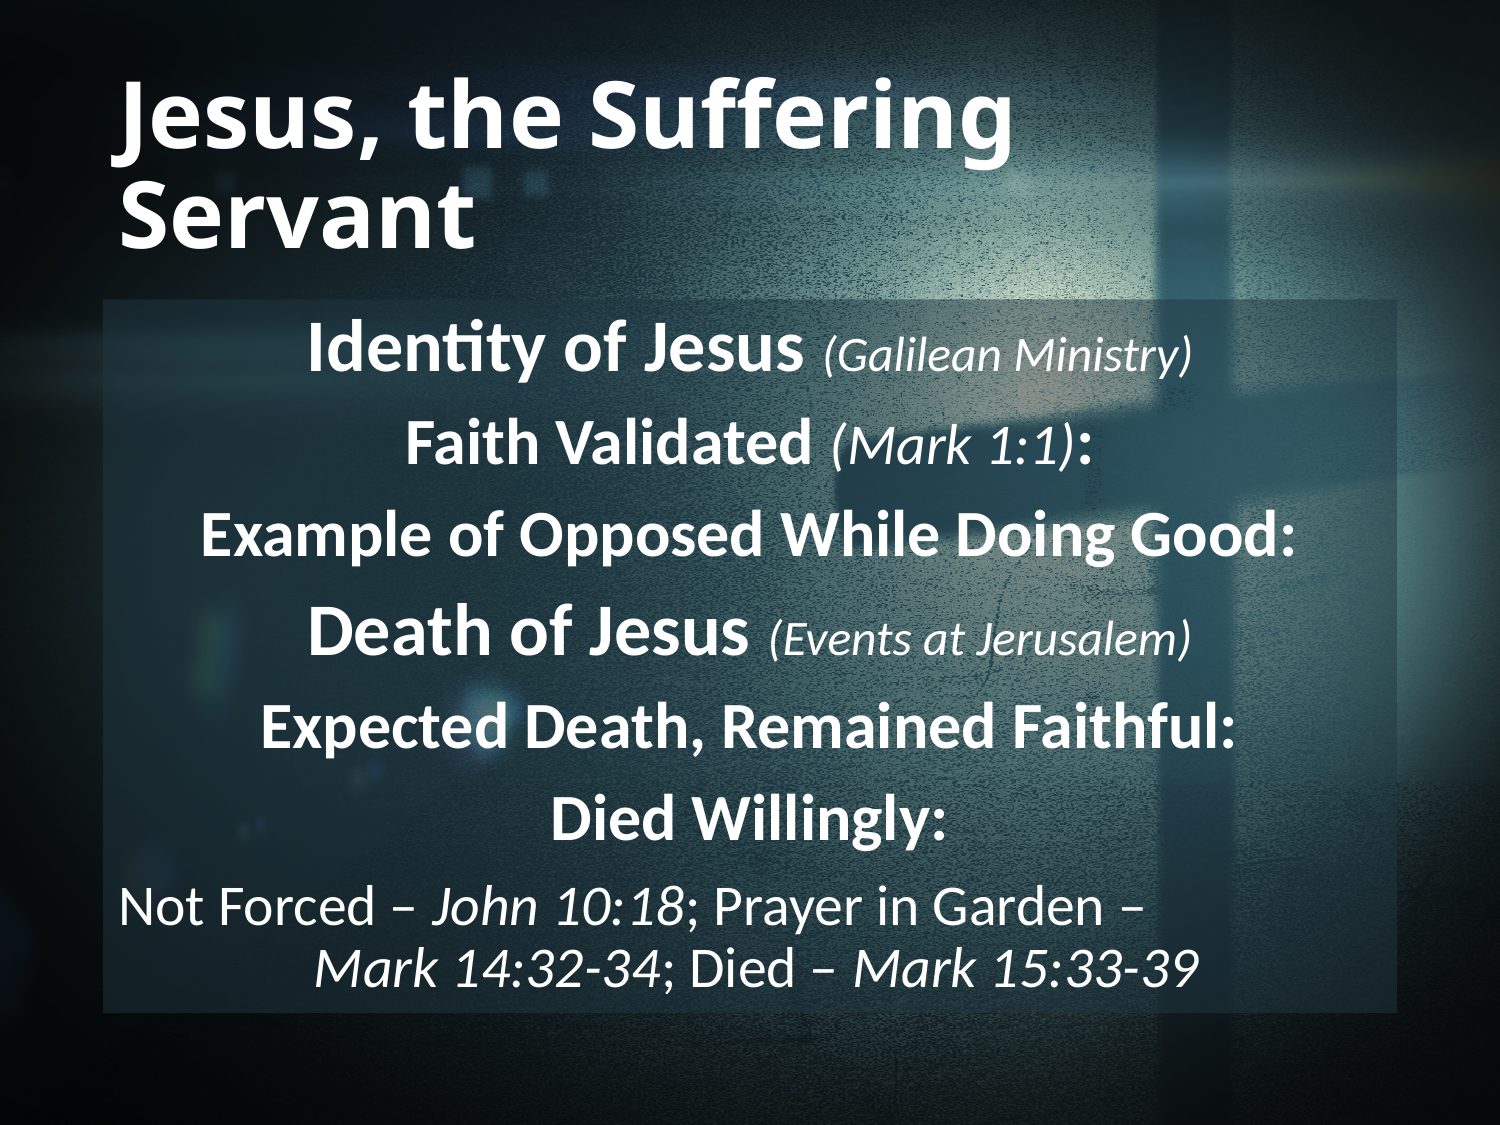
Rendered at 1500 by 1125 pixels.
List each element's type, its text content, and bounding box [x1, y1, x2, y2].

picture [0, 0, 1500, 1125]
title Jesus, the Suffering Servant [103, 59, 1397, 278]
list Identity of Jesus (Galilean Ministry) Faith Validated (Mark 1:1): Example of Opposed While Doing Good: Death of Jesus (Events at Jerusalem) Expected Death, Remained Faithful: Died Willingly: Not Forced – John 10:18; Prayer in Garden – Mark 14:32-34; Died – Mark 15:33-39 [103, 299, 1397, 1014]
